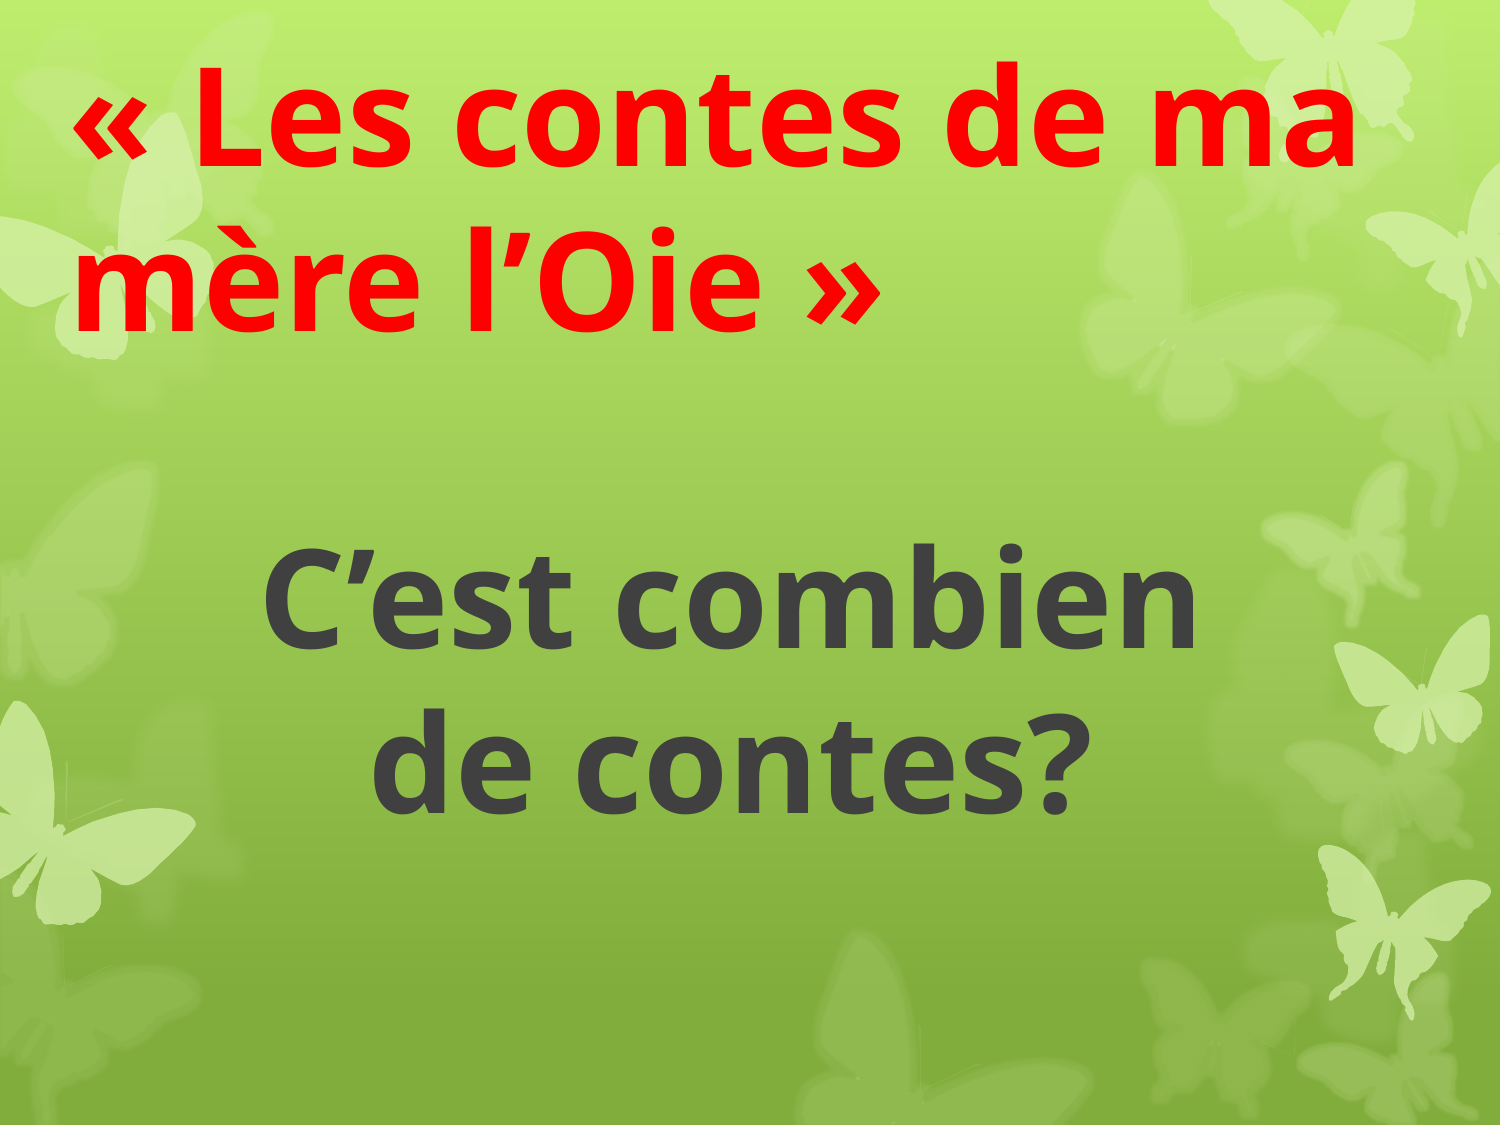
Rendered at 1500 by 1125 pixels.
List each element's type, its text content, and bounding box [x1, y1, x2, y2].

title « Les contes de ma mère l’Oie » [53, 125, 1436, 367]
subtitle C’est combien de contes? [147, 503, 1316, 645]
